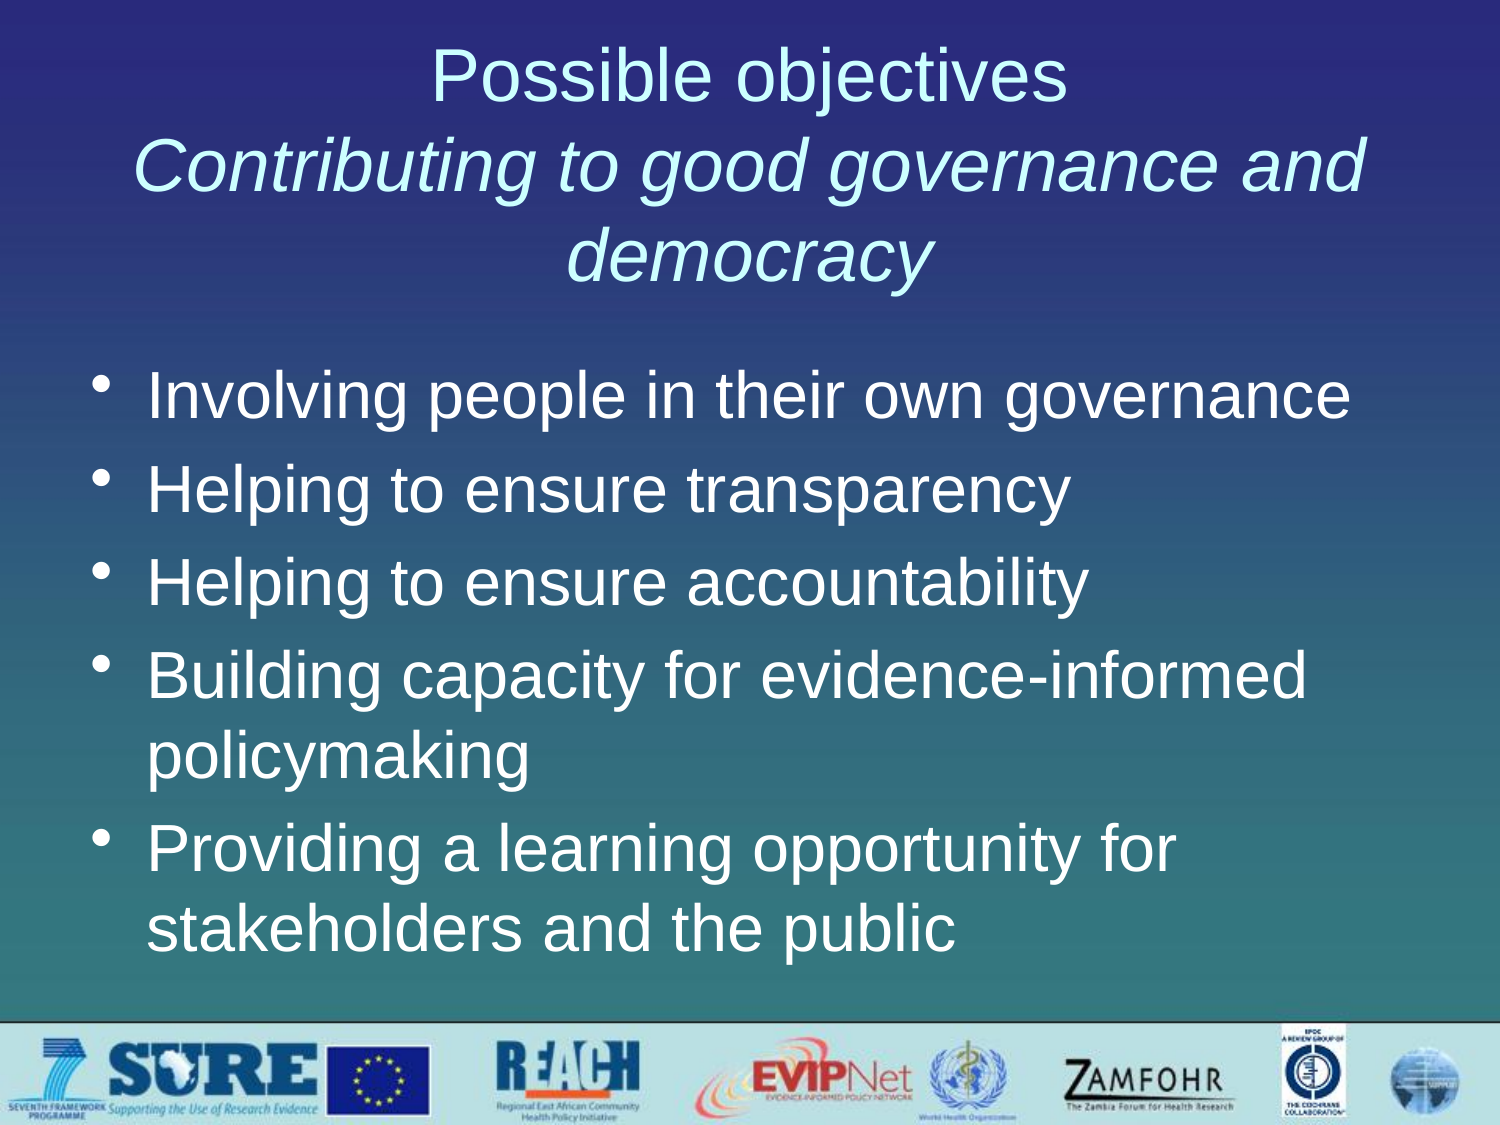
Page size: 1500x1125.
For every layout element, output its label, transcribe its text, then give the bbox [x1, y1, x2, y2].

picture [0, 0, 1500, 1125]
list Involving people in their own governance Helping to ensure transparency Helping to ensure accountability Building capacity for evidence-informed policymaking Providing a learning opportunity for stakeholders and the public [74, 344, 1426, 1024]
title Possible objectives Contributing to good governance and democracy [74, 67, 1426, 256]
